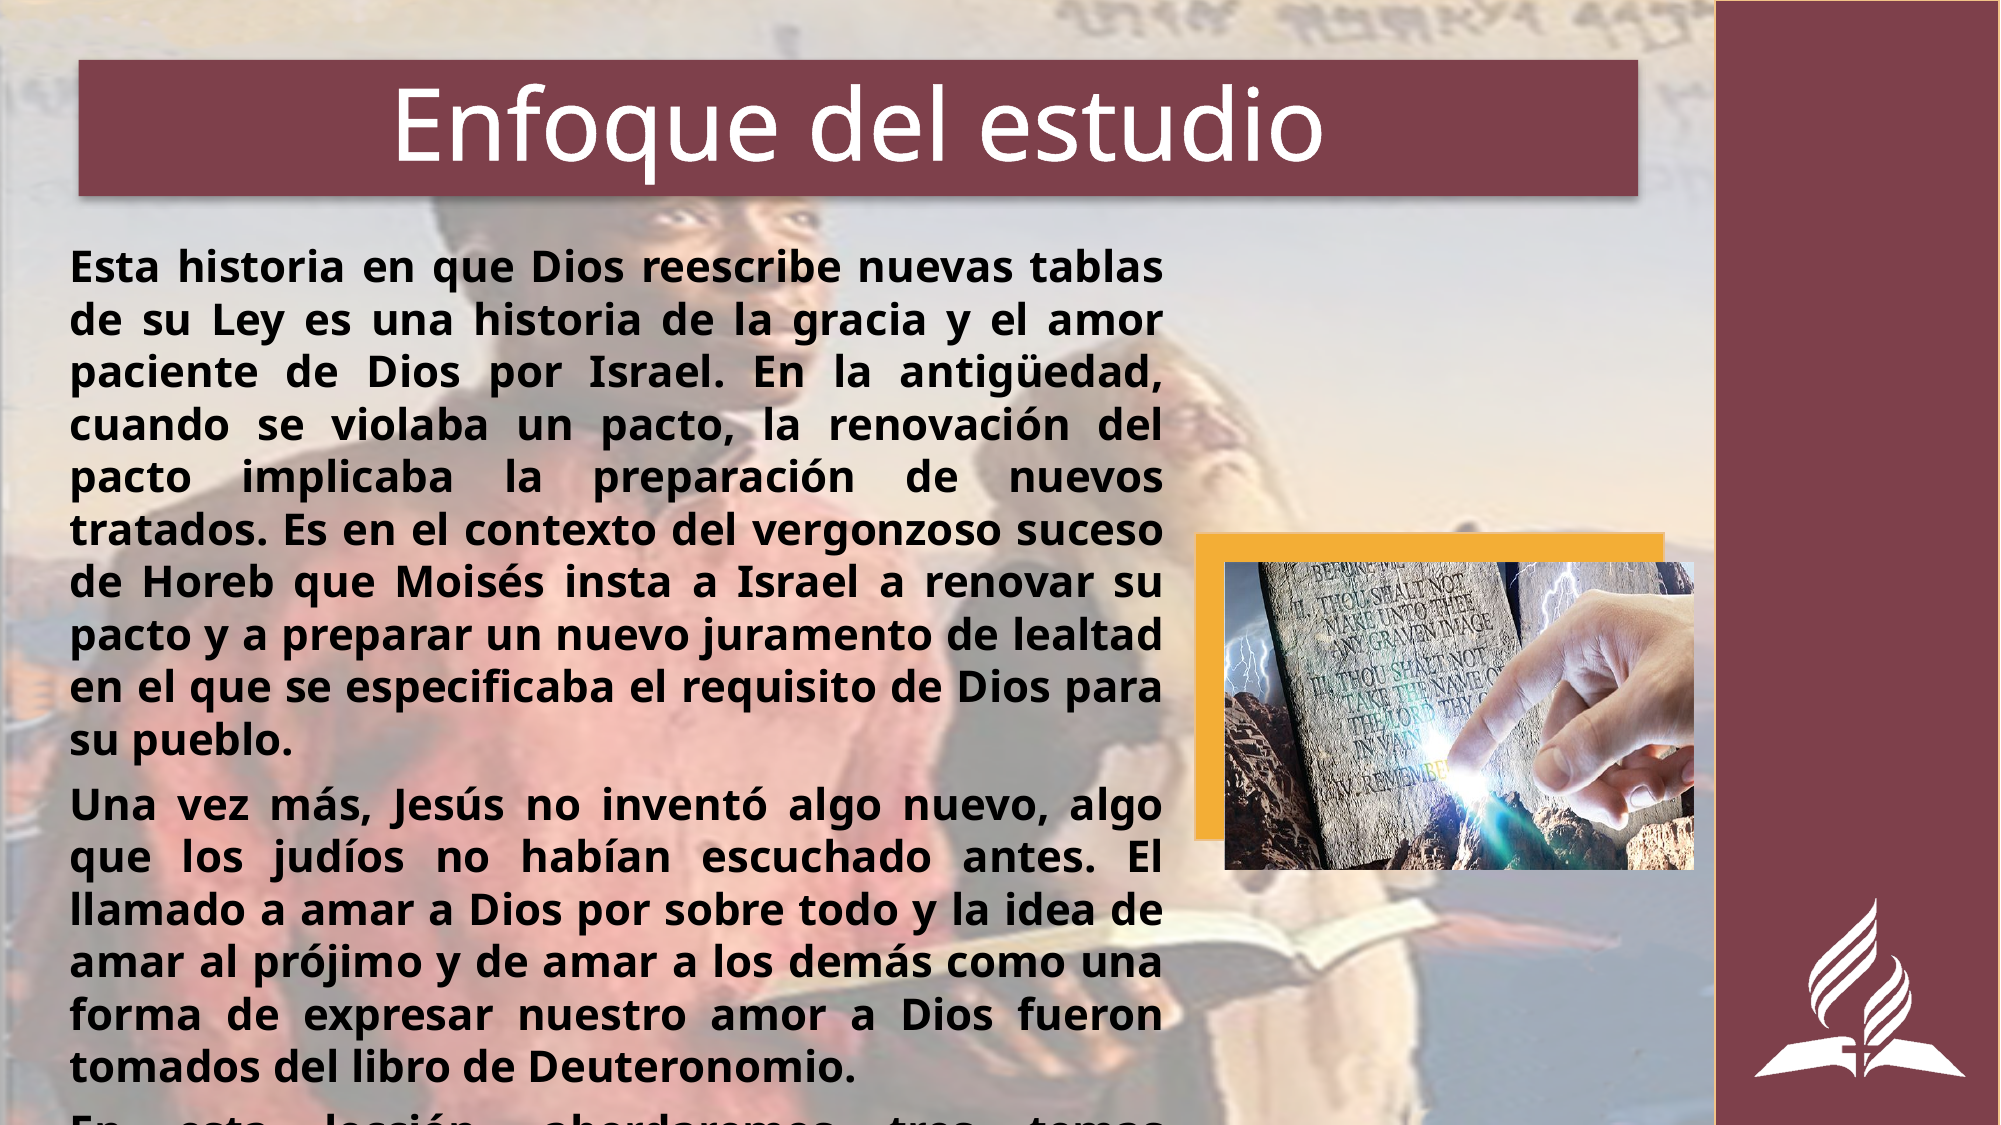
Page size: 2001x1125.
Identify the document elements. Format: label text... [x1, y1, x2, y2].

title Enfoque del estudio [78, 59, 1639, 197]
picture [1224, 562, 1694, 870]
text_box [1194, 532, 1665, 841]
text_box Esta historia en que Dios reescribe nuevas tablas de su Ley es una historia de la gracia y el amor paciente de Dios por Israel. En la antigüedad, cuando se violaba un pacto, la renovación del pacto implicaba la preparación de nuevos tratados. Es en el contexto del vergonzoso suceso de Horeb que Moisés insta a Israel a renovar su pacto y a preparar un nuevo juramento de lealtad en el que se especificaba el requisito de Dios para su pueblo. Una vez más, Jesús no inventó algo nuevo, algo que los judíos no habían escuchado antes. El llamado a amar a Dios por sobre todo y la idea de amar al prójimo y de amar a los demás como una forma de expresar nuestro amor a Dios fueron tomados del libro de Deuteronomio. En esta lección, abordaremos tres temas complejos y los difíciles interrogantes que se derivan de cada uno: 1) El Nuevo Paco, 2) La circuncisión del corazón y 3) Amar al extranjero. [54, 231, 1180, 1110]
picture [1722, 867, 2000, 1125]
